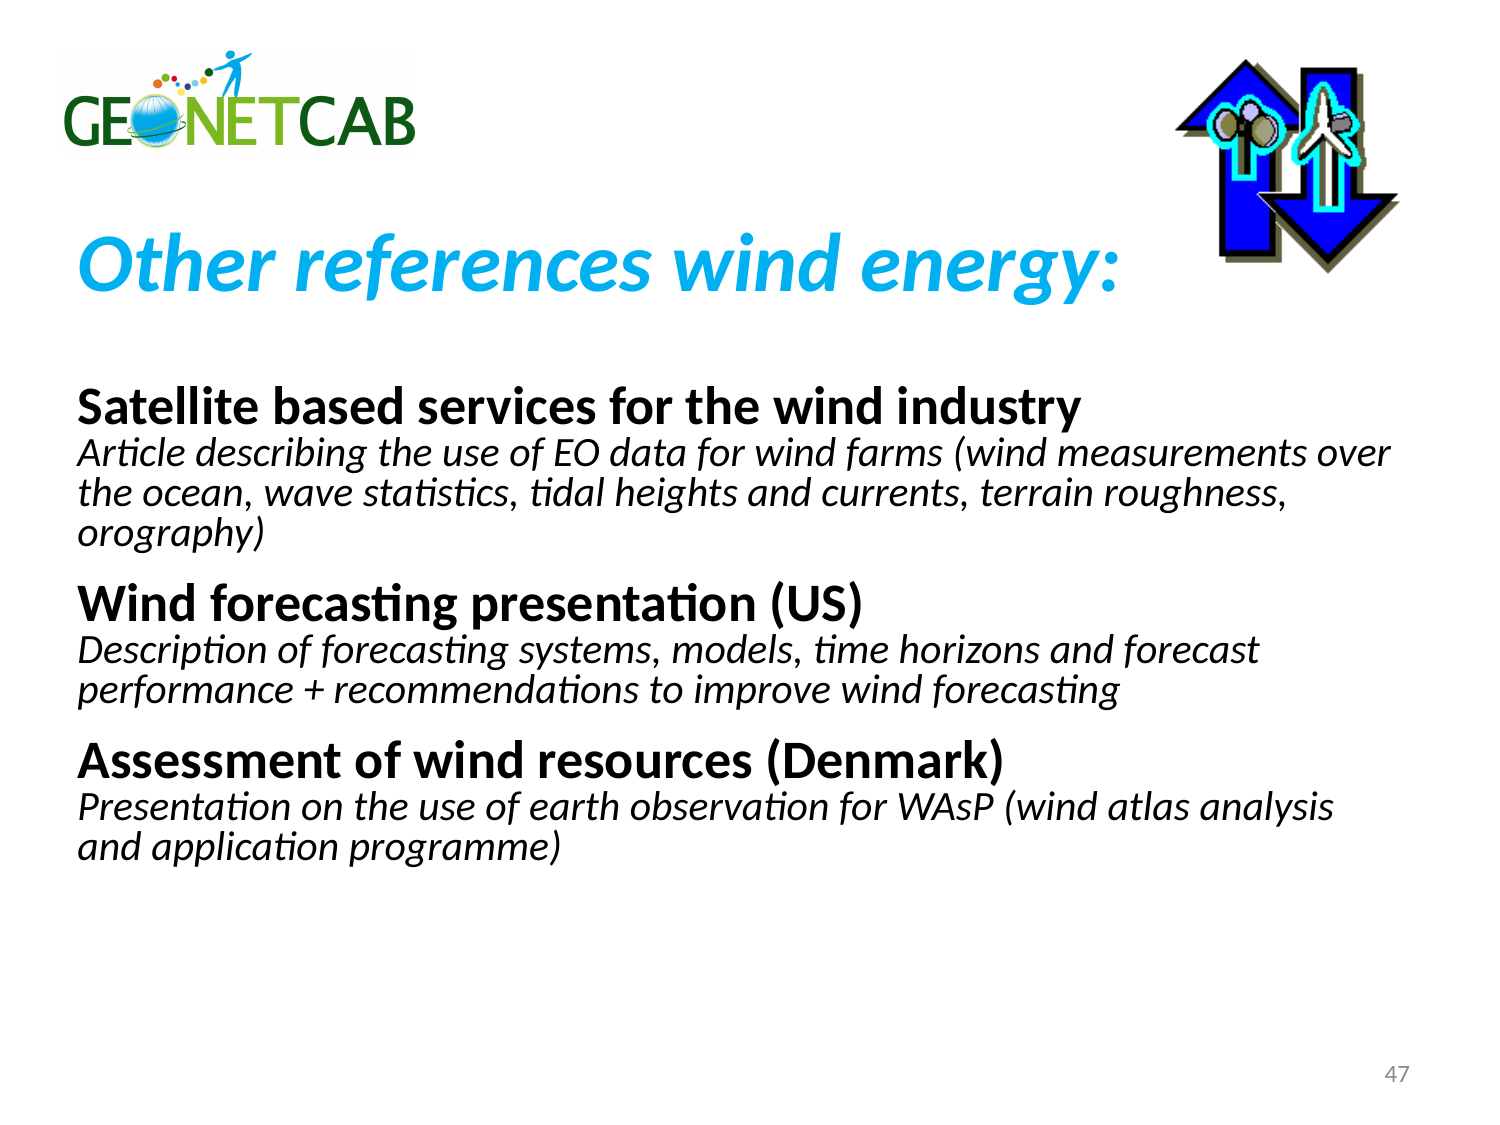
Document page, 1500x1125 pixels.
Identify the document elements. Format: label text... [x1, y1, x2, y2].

picture [1174, 49, 1410, 285]
slide_number 47 [1074, 1042, 1425, 1103]
picture [62, 49, 417, 158]
list Satellite based services for the wind industry Article describing the use of EO data for wind farms (wind measurements over the ocean, wave statistics, tidal heights and currents, terrain roughness, orography) Wind forecasting presentation (US) Description of forecasting systems, models, time horizons and forecast performance + recommendations to improve wind forecasting Assessment of wind resources (Denmark) Presentation on the use of earth observation for WAsP (wind atlas analysis and application programme) [62, 299, 1409, 1099]
title Other references wind energy: [62, 200, 1409, 299]
